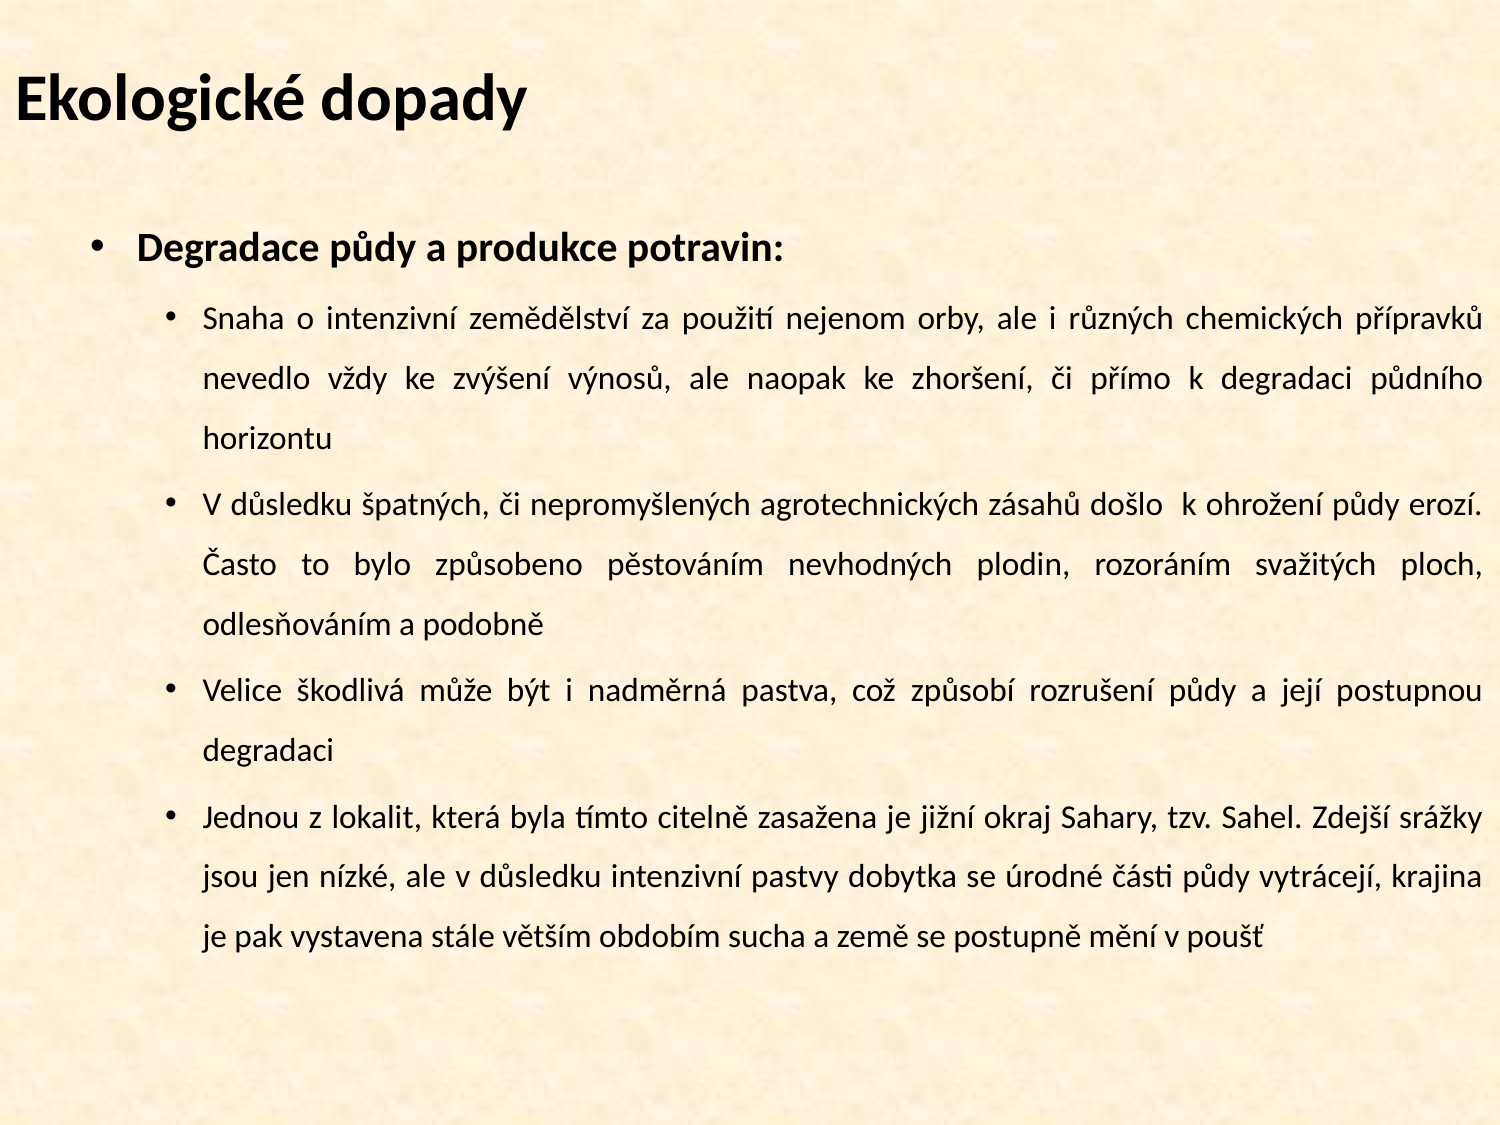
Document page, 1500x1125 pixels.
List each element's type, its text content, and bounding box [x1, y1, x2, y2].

title Ekologické dopady [0, 0, 1500, 187]
list Degradace půdy a produkce potravin: Snaha o intenzivní zemědělství za použití nejenom orby, ale i různých chemických přípravků nevedlo vždy ke zvýšení výnosů, ale naopak ke zhoršení, či přímo k degradaci půdního horizontu V důsledku špatných, či nepromyšlených agrotechnických zásahů došlo k ohrožení půdy erozí. Často to bylo způsobeno pěstováním nevhodných plodin, rozoráním svažitých ploch, odlesňováním a podobně Velice škodlivá může být i nadměrná pastva, což způsobí rozrušení půdy a její postupnou degradaci Jednou z lokalit, která byla tímto citelně zasažena je jižní okraj Sahary, tzv. Sahel. Zdejší srážky jsou jen nízké, ale v důsledku intenzivní pastvy dobytka se úrodné části půdy vytrácejí, krajina je pak vystavena stále větším obdobím sucha a země se postupně mění v poušť [0, 187, 1500, 1125]
